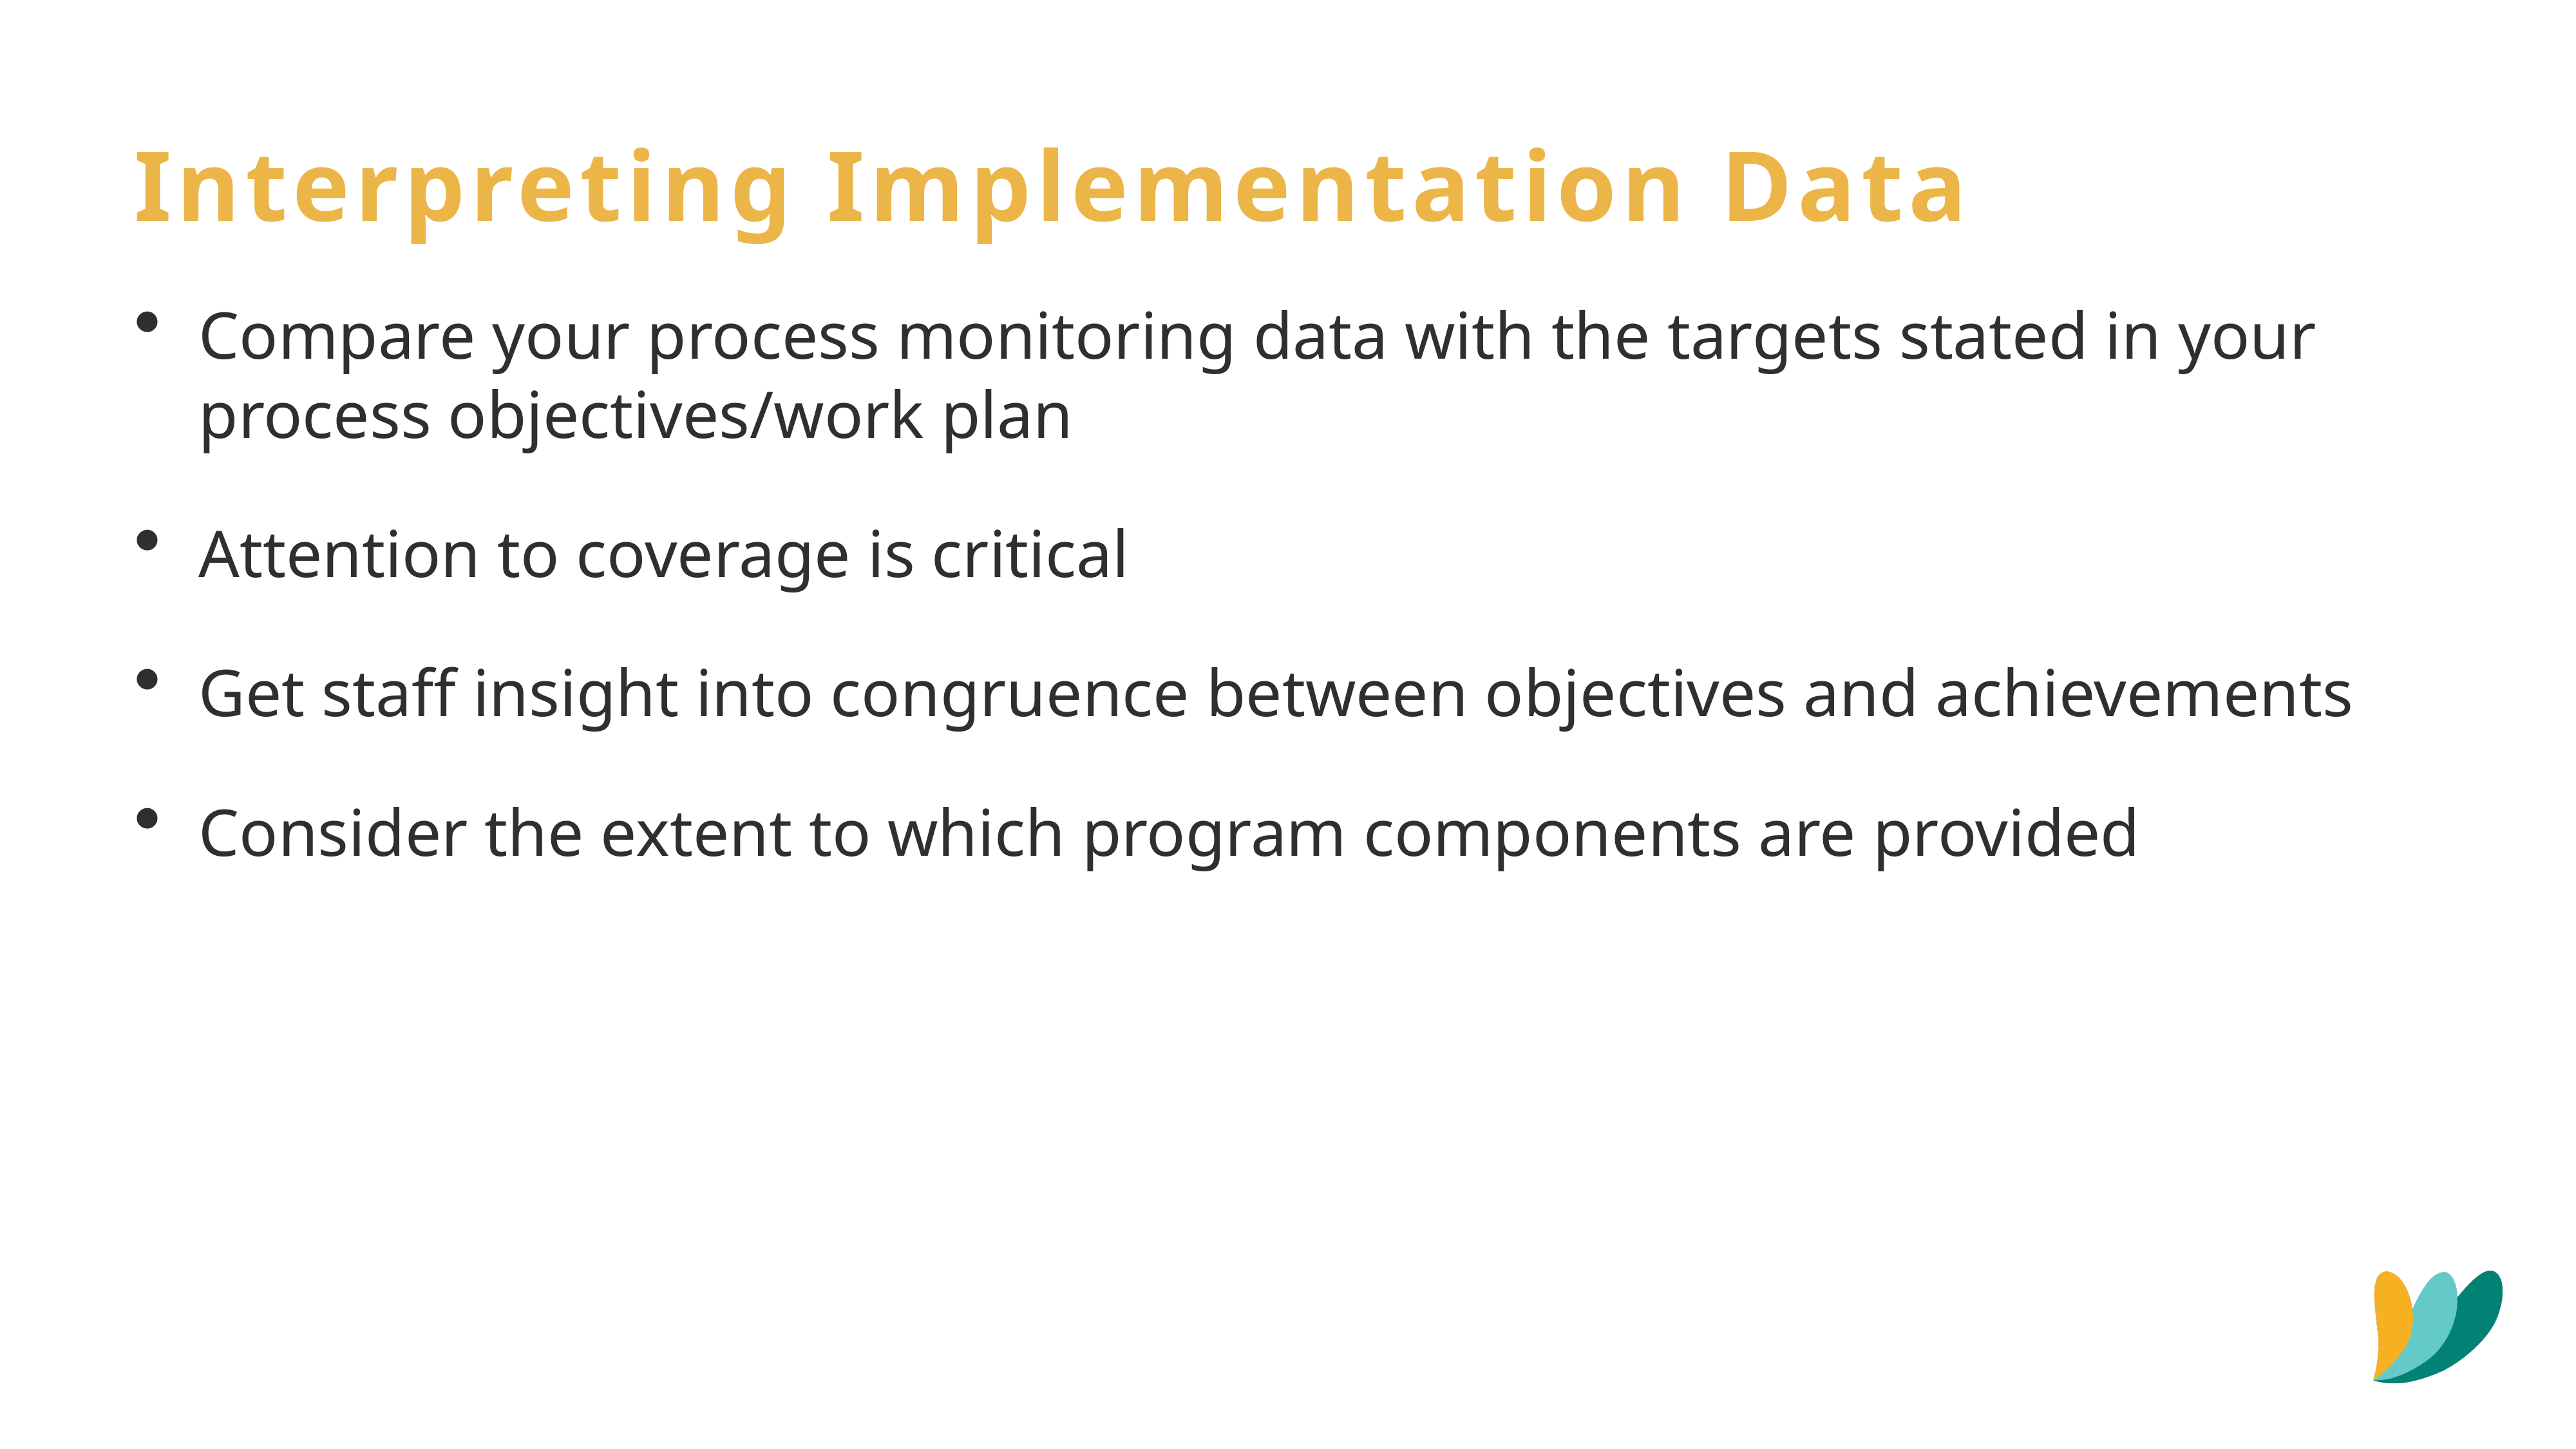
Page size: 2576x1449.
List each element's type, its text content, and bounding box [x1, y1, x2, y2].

title Interpreting Implementation Data [128, 131, 2190, 290]
list Compare your process monitoring data with the targets stated in your process objectives/work plan Attention to coverage is critical Get staff insight into congruence between objectives and achievements Consider the extent to which program components are provided [128, 290, 2448, 1209]
picture [2373, 1271, 2503, 1383]
